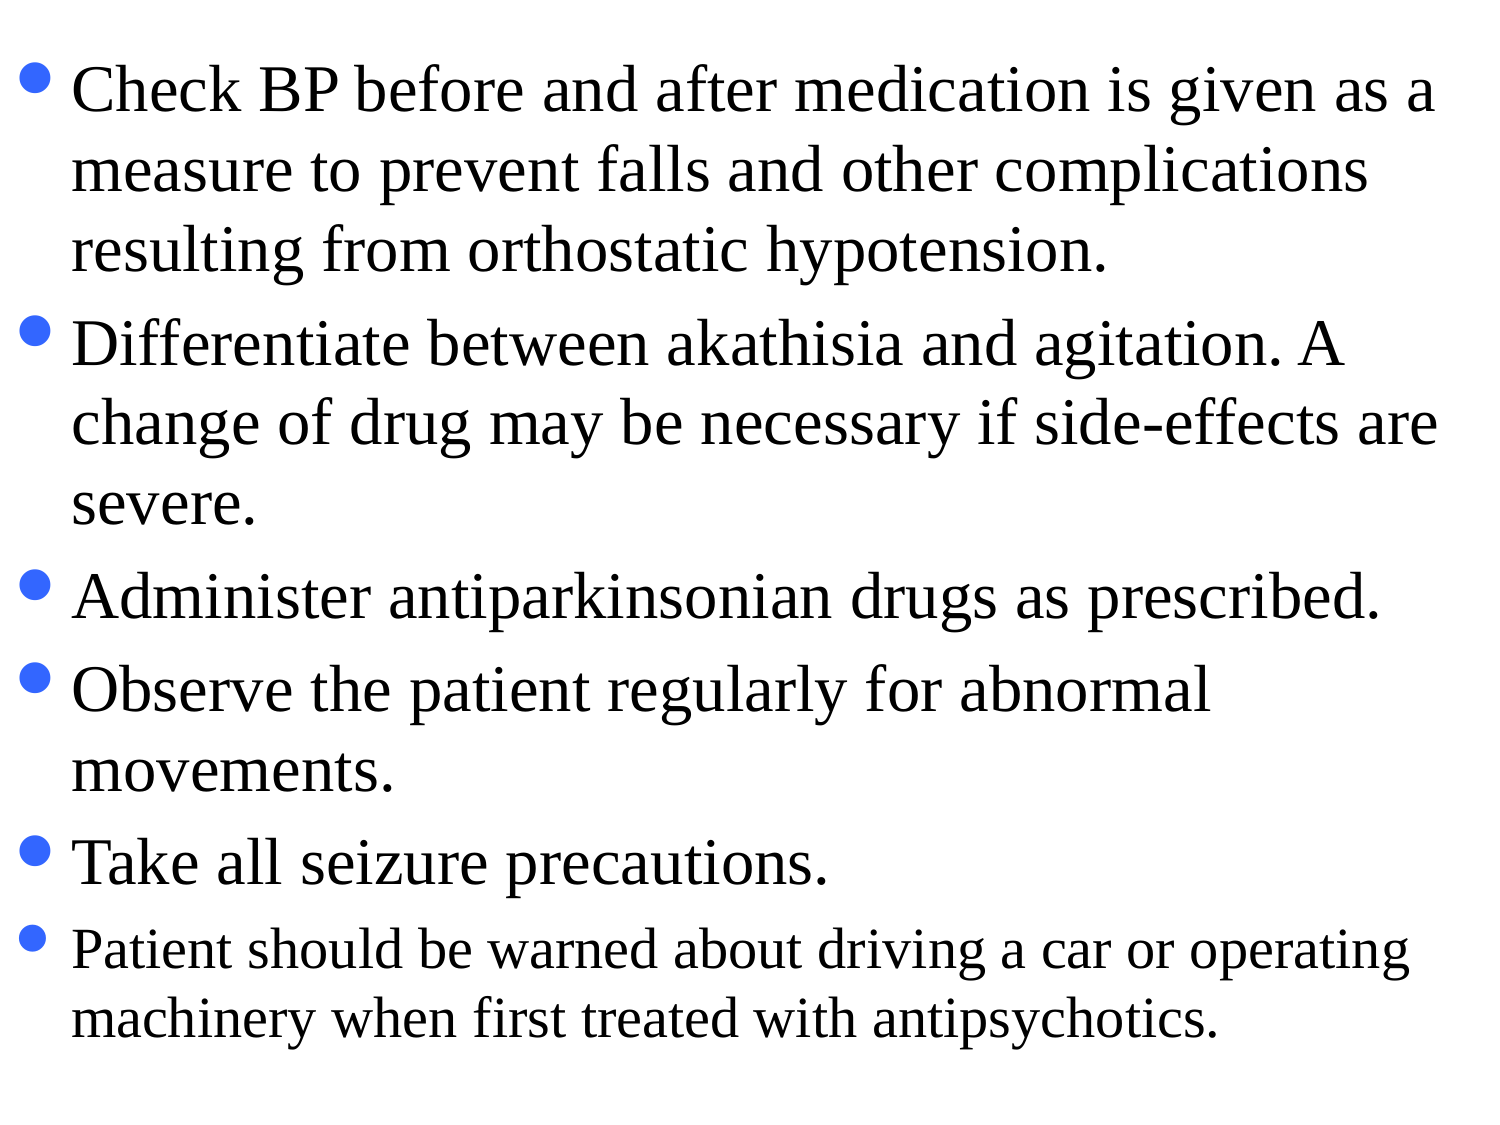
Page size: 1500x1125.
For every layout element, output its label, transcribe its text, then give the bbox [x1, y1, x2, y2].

list Check BP before and after medication is given as a measure to prevent falls and other complications resulting from orthostatic hypotension. Differentiate between akathisia and agitation. A change of drug may be necessary if side-effects are severe. Administer antiparkinsonian drugs as prescribed. Observe the patient regularly for abnormal movements. Take all seizure precautions. Patient should be warned about driving a car or operating machinery when first treated with antipsychotics. [0, 37, 1500, 1125]
